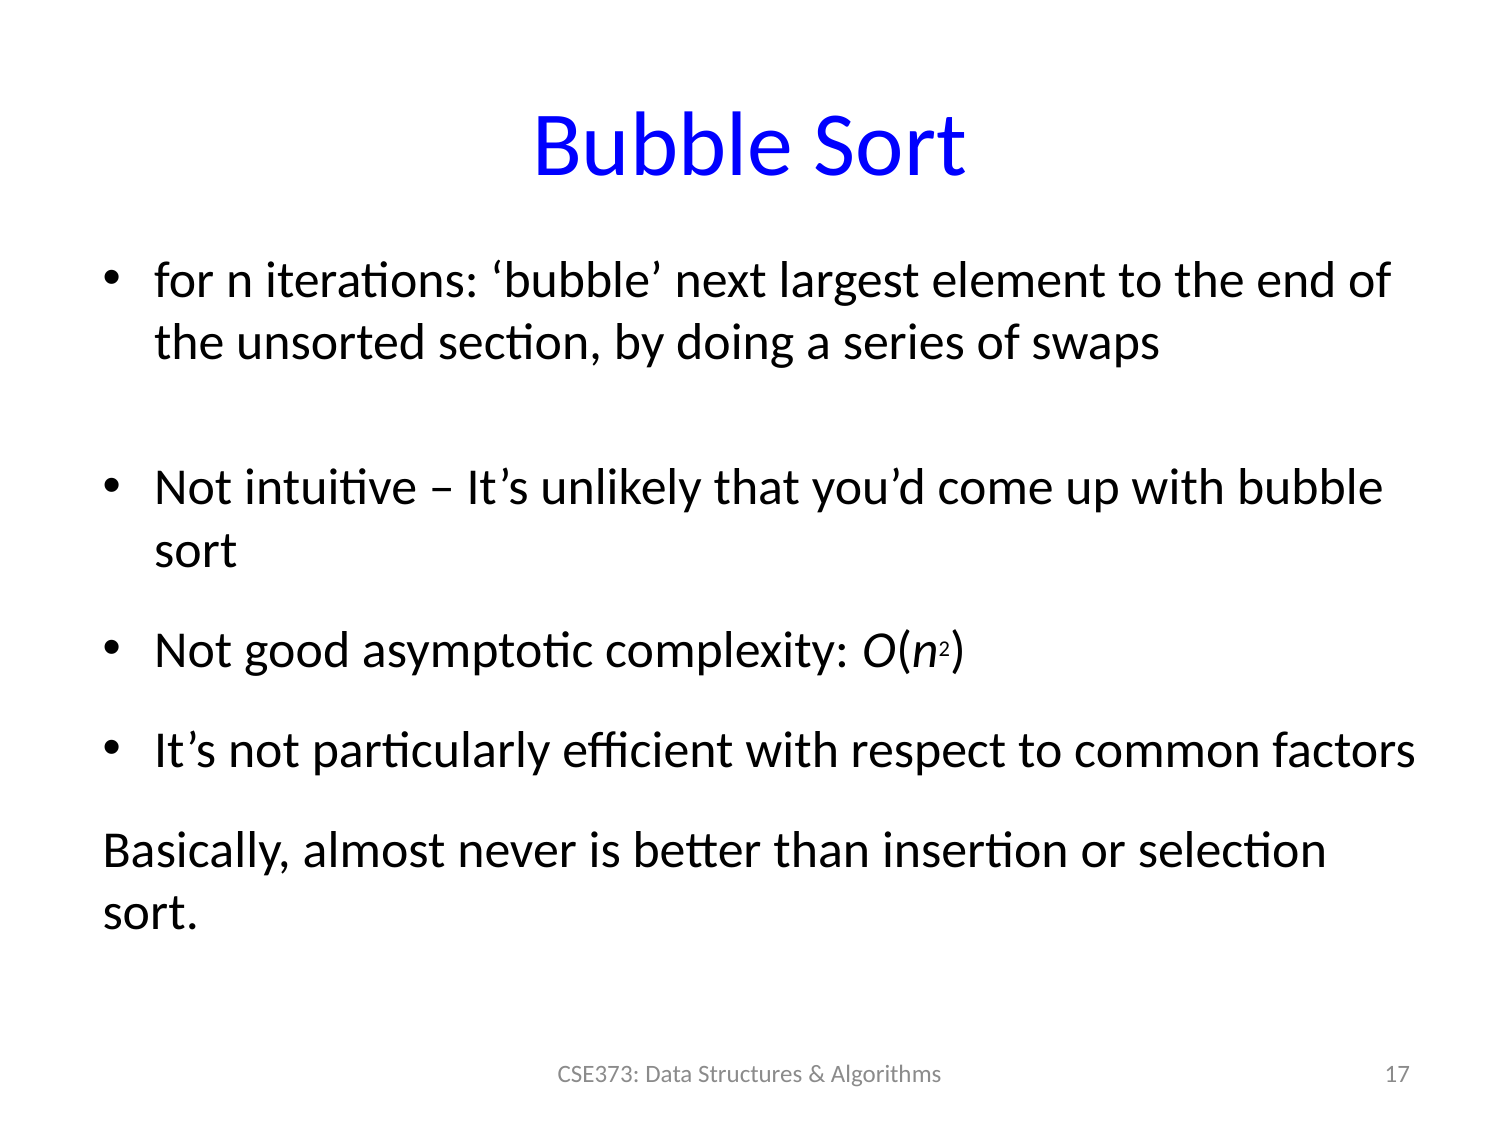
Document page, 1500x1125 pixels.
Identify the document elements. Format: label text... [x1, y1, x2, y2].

list for n iterations: ‘bubble’ next largest element to the end of the unsorted section, by doing a series of swaps Not intuitive – It’s unlikely that you’d come up with bubble sort Not good asymptotic complexity: O(n2) It’s not particularly efficient with respect to common factors Basically, almost never is better than insertion or selection sort. [87, 237, 1438, 1013]
title Bubble Sort [75, 45, 1425, 233]
footer CSE373: Data Structures & Algorithms [512, 1042, 988, 1103]
slide_number 17 [1074, 1042, 1425, 1103]
